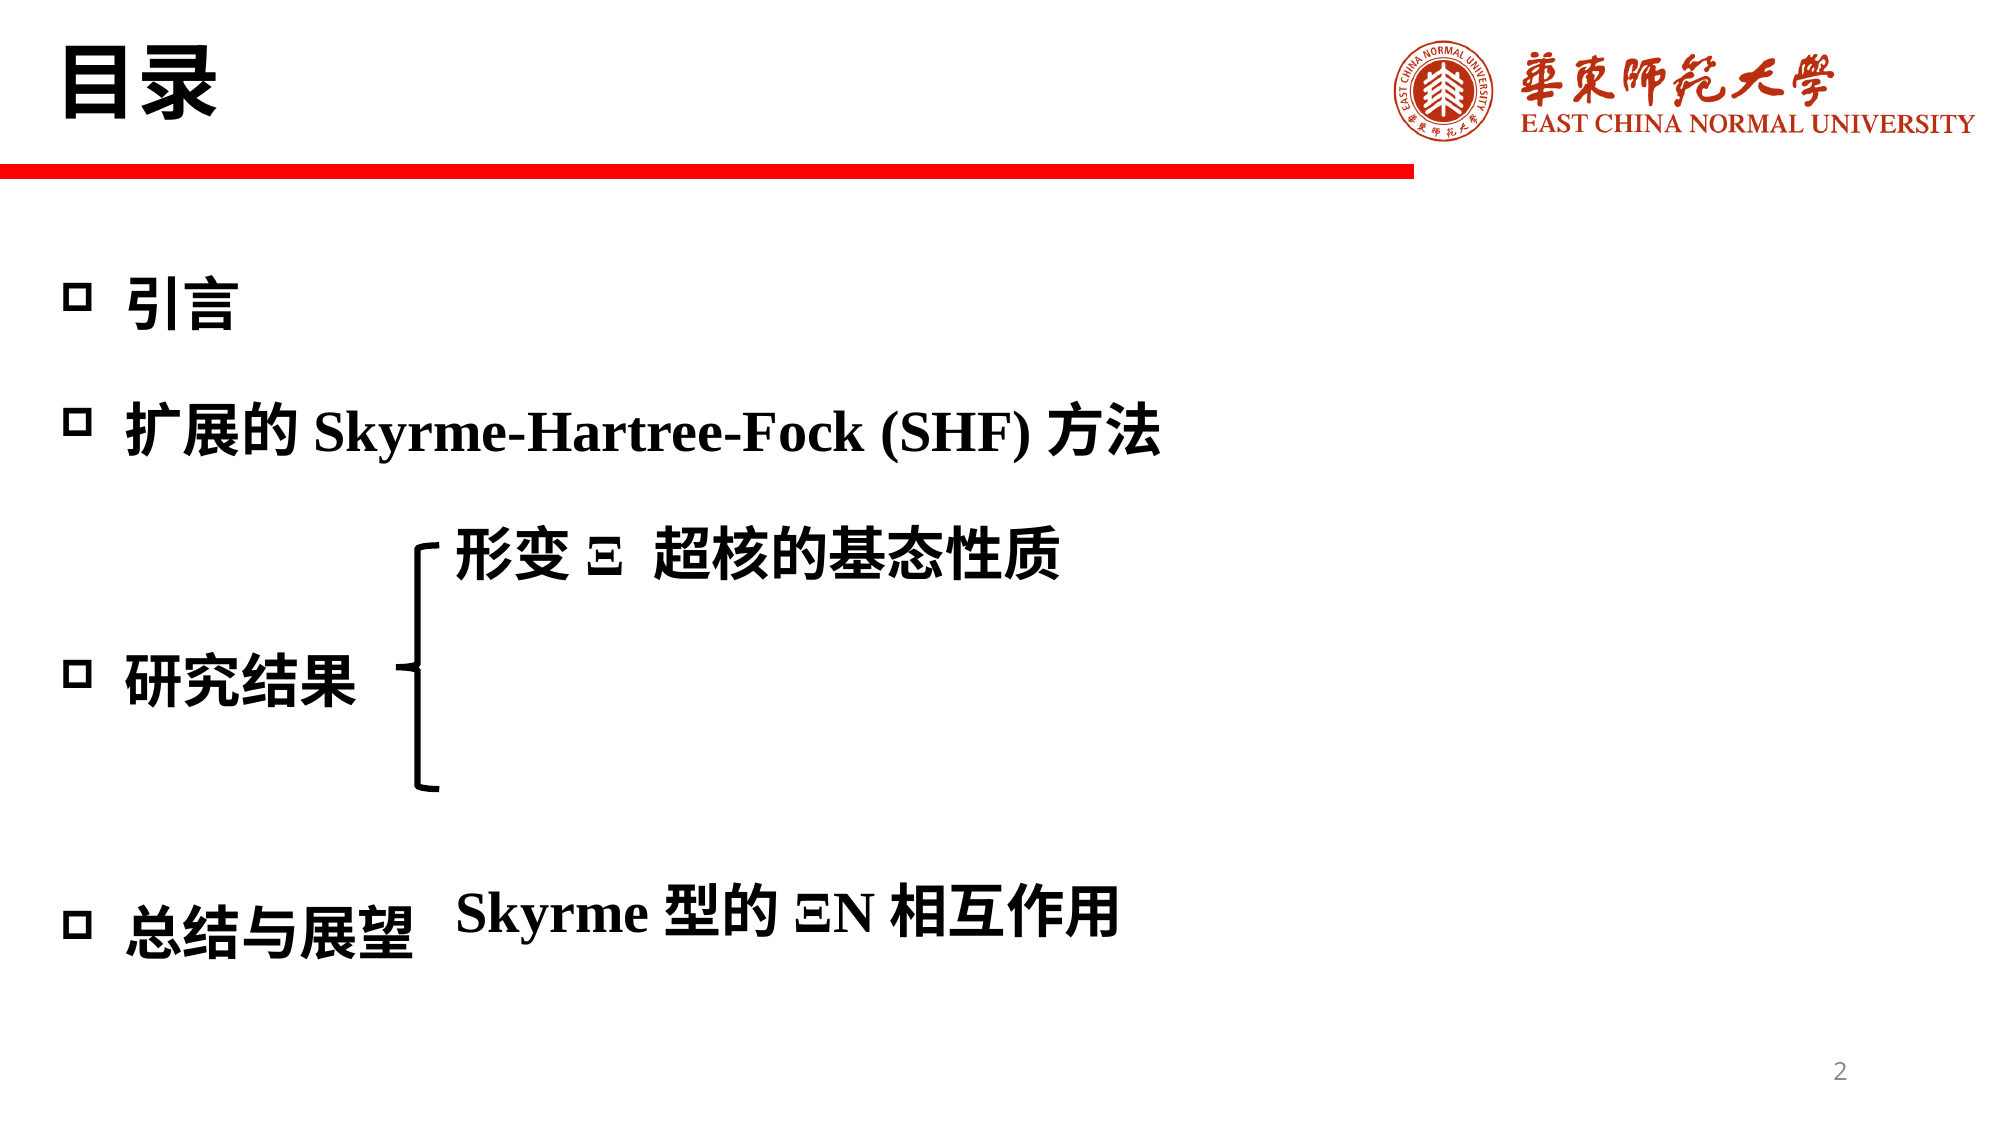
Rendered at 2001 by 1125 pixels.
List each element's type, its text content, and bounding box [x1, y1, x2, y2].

slide_number 2 [1412, 1042, 1863, 1103]
picture [1387, 35, 1980, 146]
text_box [395, 544, 440, 790]
title 目录 [39, 12, 270, 159]
list 引言 扩展的Skyrme-Hartree-Fock (SHF)方法 研究结果 总结与展望 [45, 224, 1698, 1005]
text_box 形变Ξ 超核的基态性质 Skyrme型的ΞN相互作用 [440, 474, 1412, 855]
